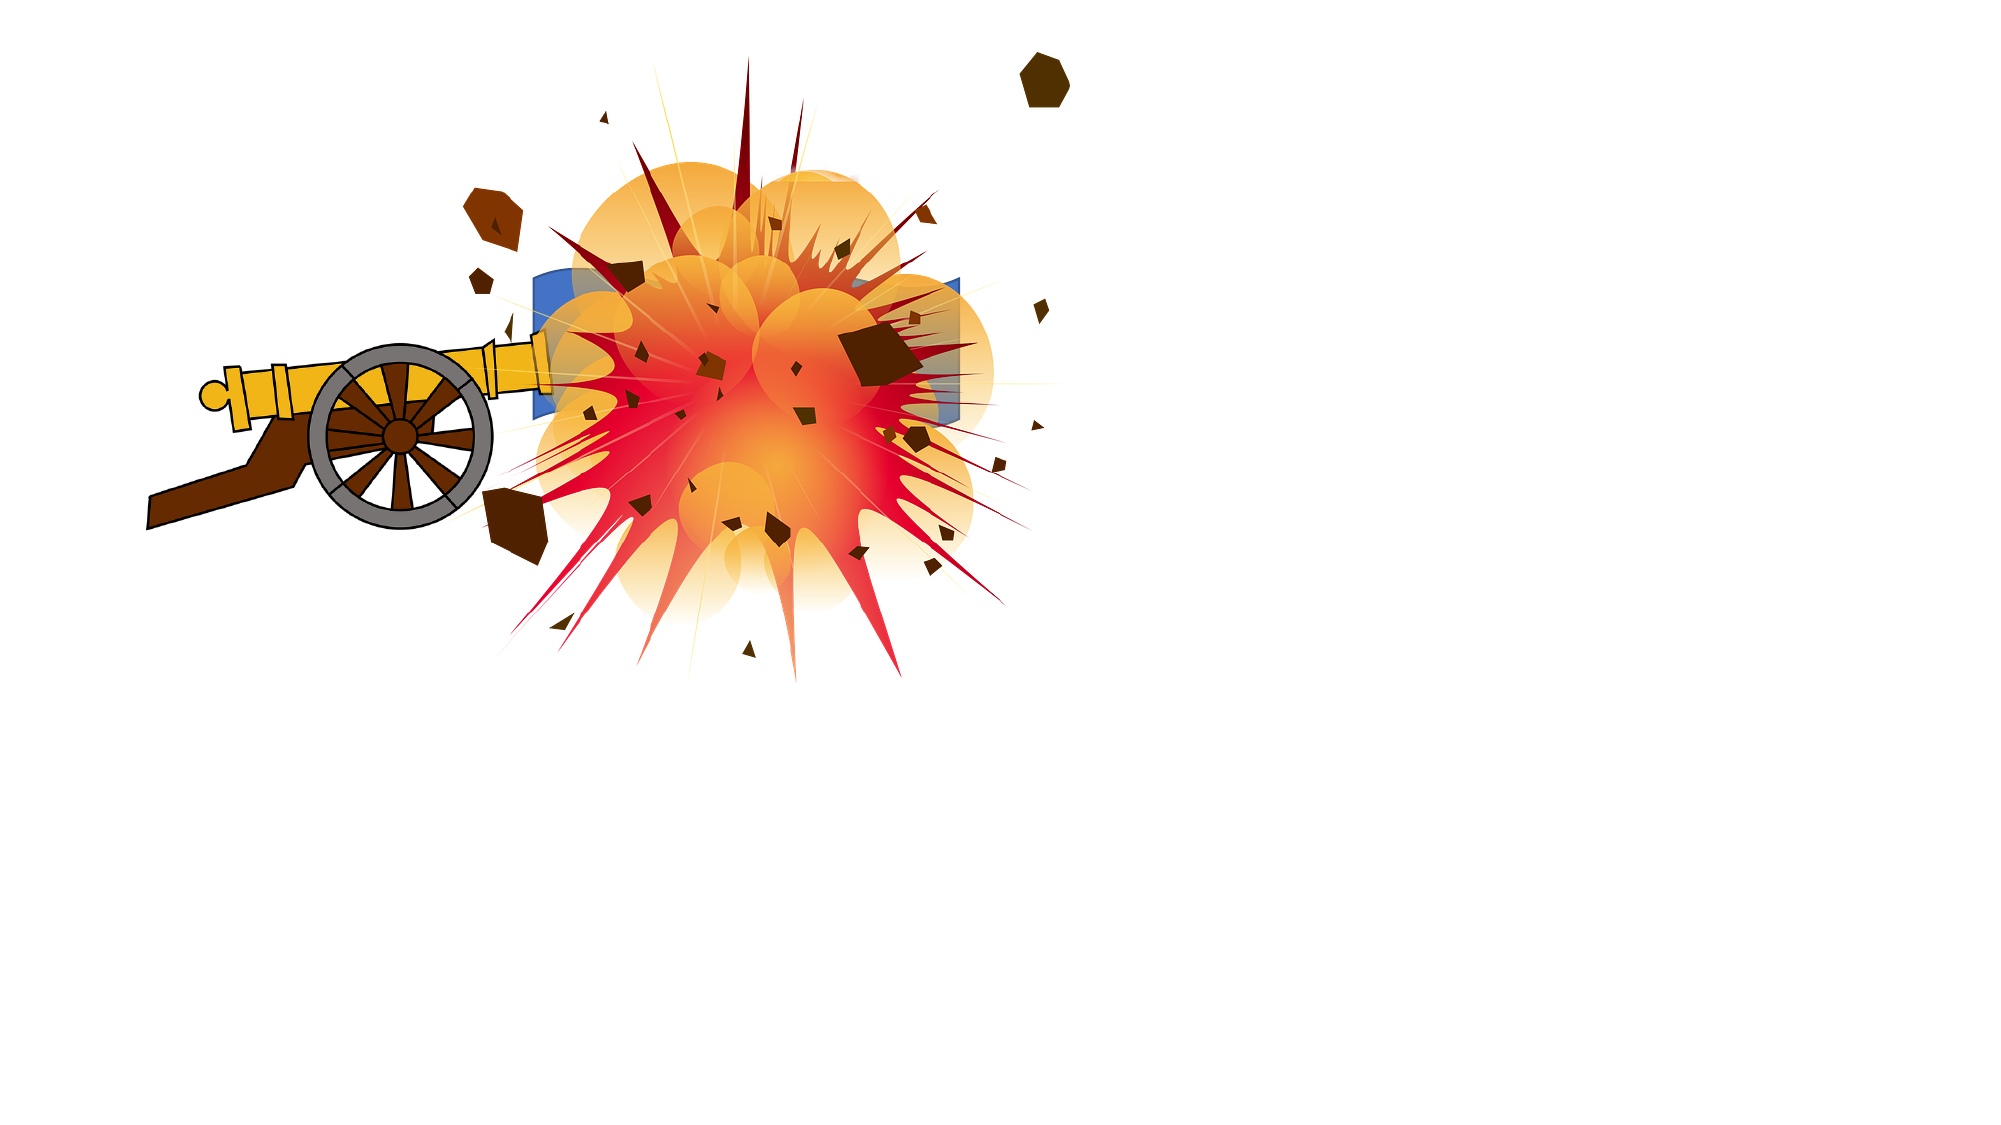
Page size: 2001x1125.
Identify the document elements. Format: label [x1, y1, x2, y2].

picture [146, 52, 1070, 683]
